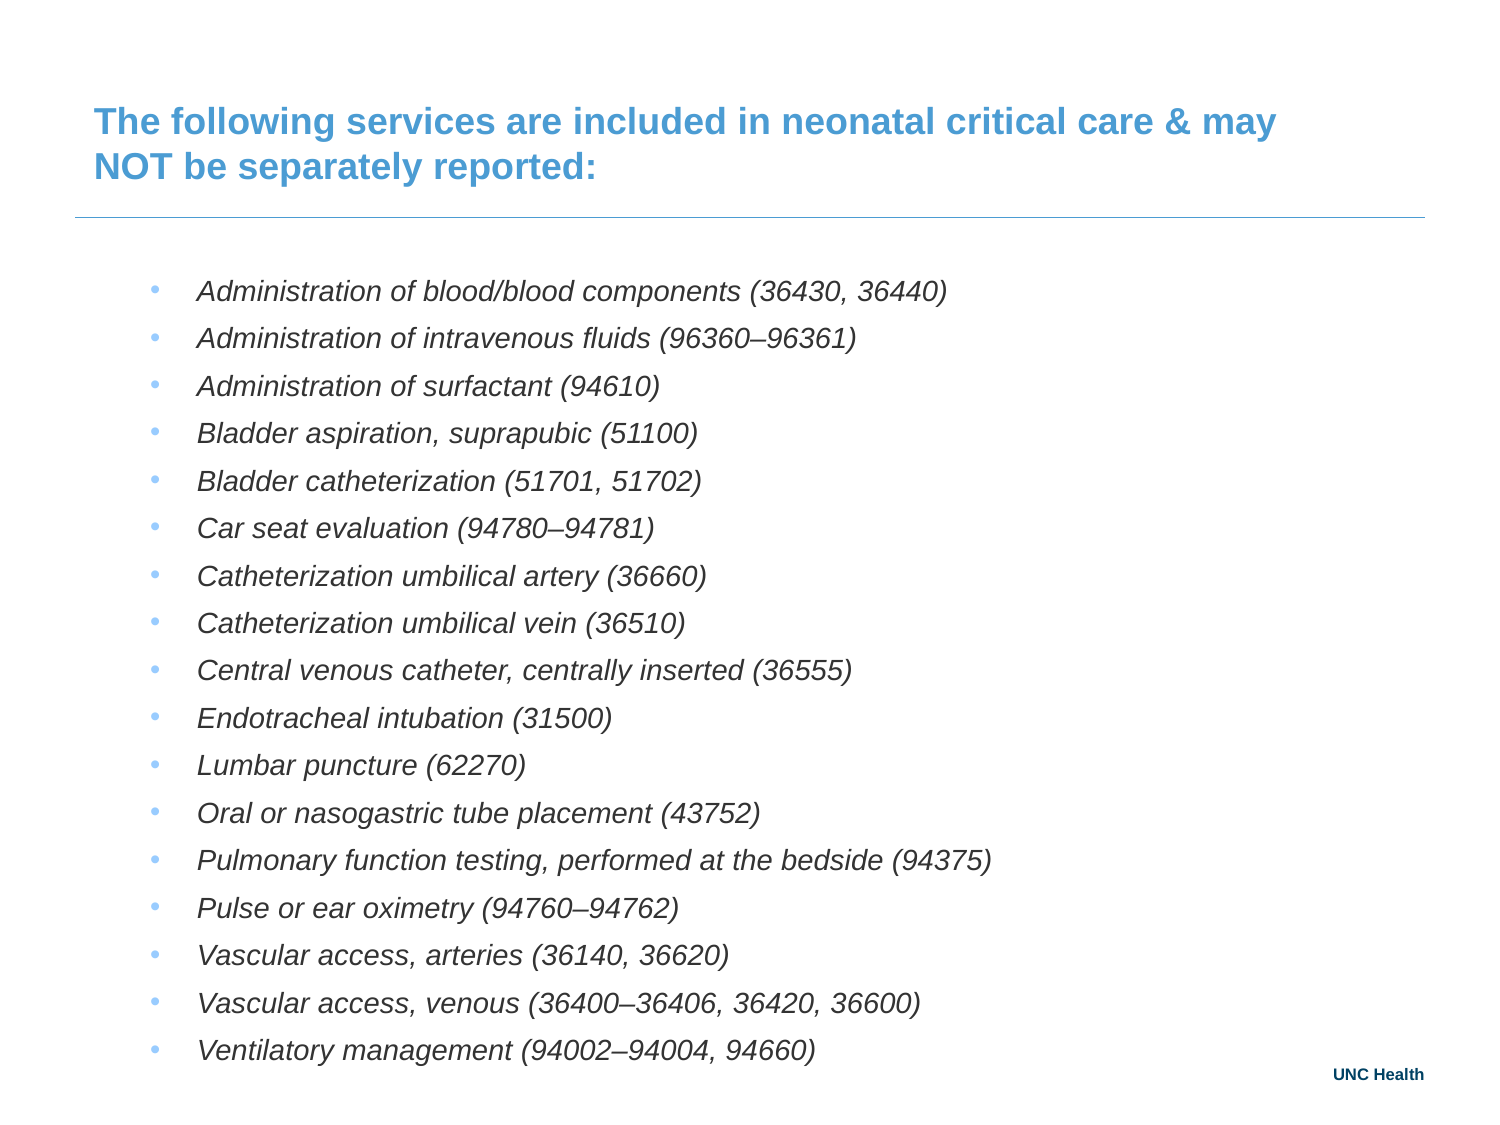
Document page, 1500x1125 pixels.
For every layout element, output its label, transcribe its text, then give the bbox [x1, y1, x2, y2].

list Administration of blood/blood components (36430, 36440) Administration of intravenous fluids (96360–96361) Administration of surfactant (94610) Bladder aspiration, suprapubic (51100) Bladder catheterization (51701, 51702) Car seat evaluation (94780–94781) Catheterization umbilical artery (36660) Catheterization umbilical vein (36510) Central venous catheter, centrally inserted (36555) Endotracheal intubation (31500) Lumbar puncture (62270) Oral or nasogastric tube placement (43752) Pulmonary function testing, performed at the bedside (94375) Pulse or ear oximetry (94760–94762) Vascular access, arteries (36140, 36620) Vascular access, venous (36400–36406, 36420, 36600) Ventilatory management (94002–94004, 94660) [75, 259, 1398, 1028]
title The following services are included in neonatal critical care & may NOT be separately reported: [75, 56, 1500, 175]
